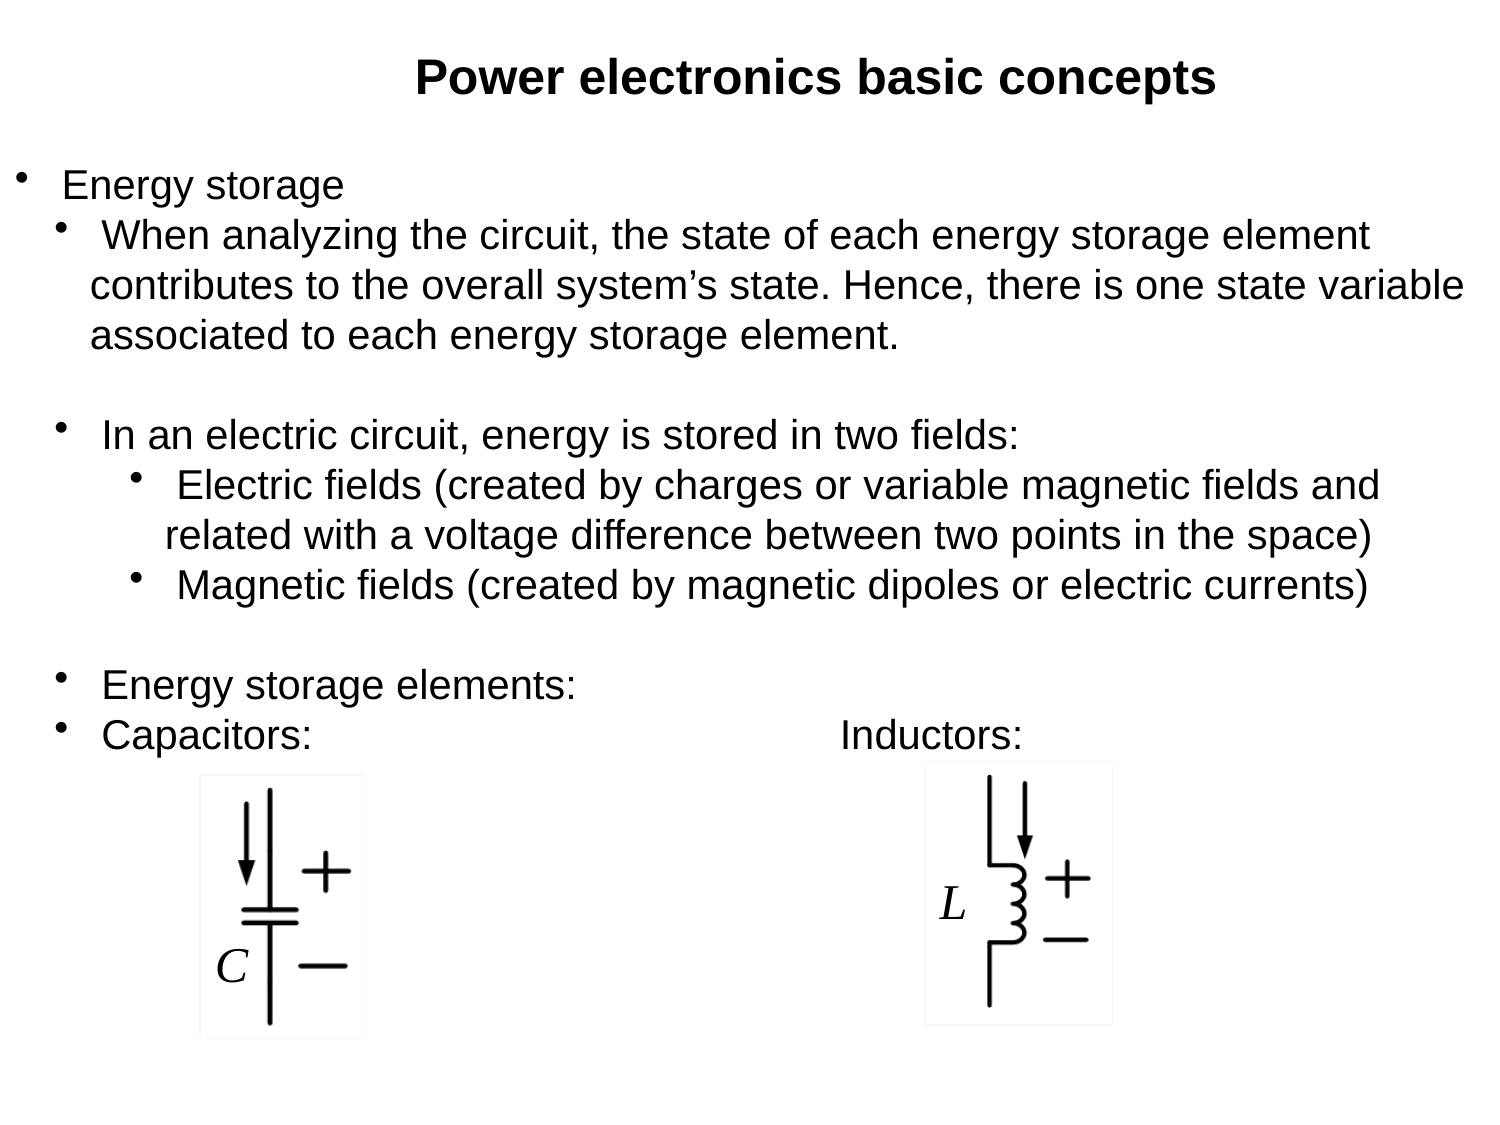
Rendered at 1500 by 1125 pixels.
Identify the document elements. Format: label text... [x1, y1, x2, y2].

text_box L [924, 862, 987, 938]
text_box [924, 815, 1113, 1025]
picture [987, 774, 1091, 1008]
text_box Energy storage When analyzing the circuit, the state of each energy storage element contributes to the overall system’s state. Hence, there is one state variable associated to each energy storage element. In an electric circuit, energy is stored in two fields: Electric fields (created by charges or variable magnetic fields and related with a voltage difference between two points in the space) Magnetic fields (created by magnetic dipoles or electric currents) Energy storage elements: Capacitors: Inductors: [0, 149, 1500, 815]
text_box Power electronics basic concepts [399, 37, 1413, 113]
picture [237, 787, 352, 1026]
text_box [199, 815, 363, 1038]
text_box C [199, 924, 237, 1000]
